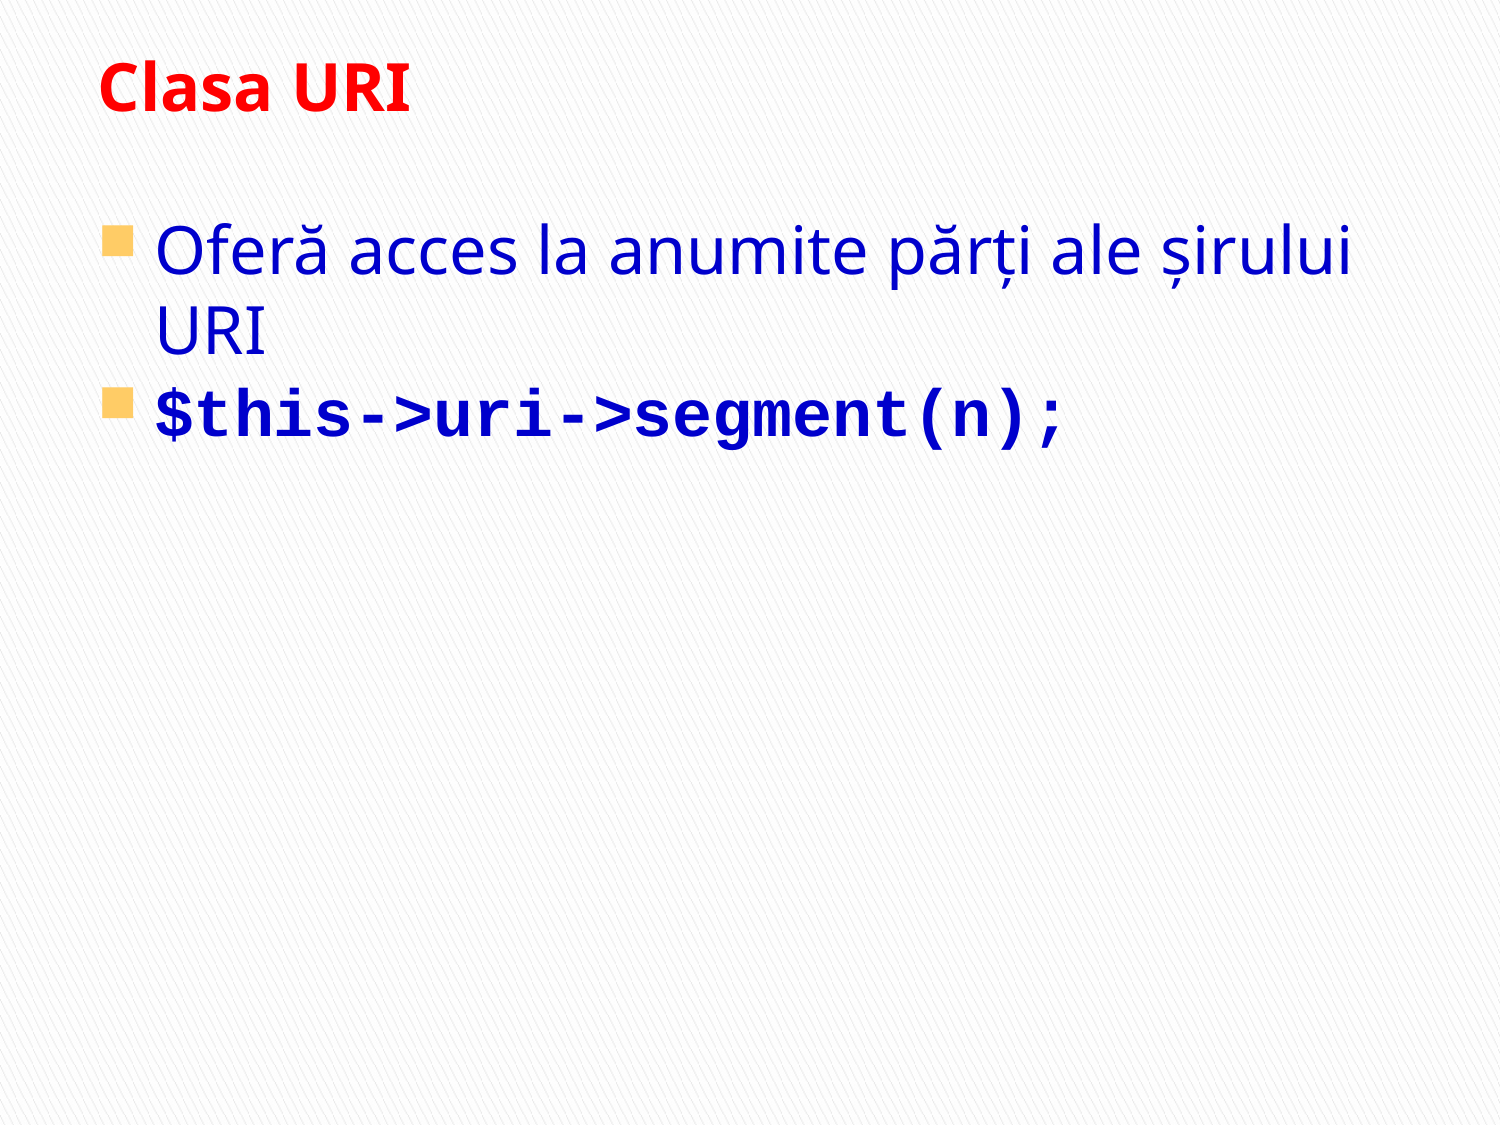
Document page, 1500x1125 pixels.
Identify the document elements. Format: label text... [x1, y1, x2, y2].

list Clasa URI Oferă acces la anumite părți ale șirului URI $this->uri->segment(n); [75, 37, 1440, 788]
